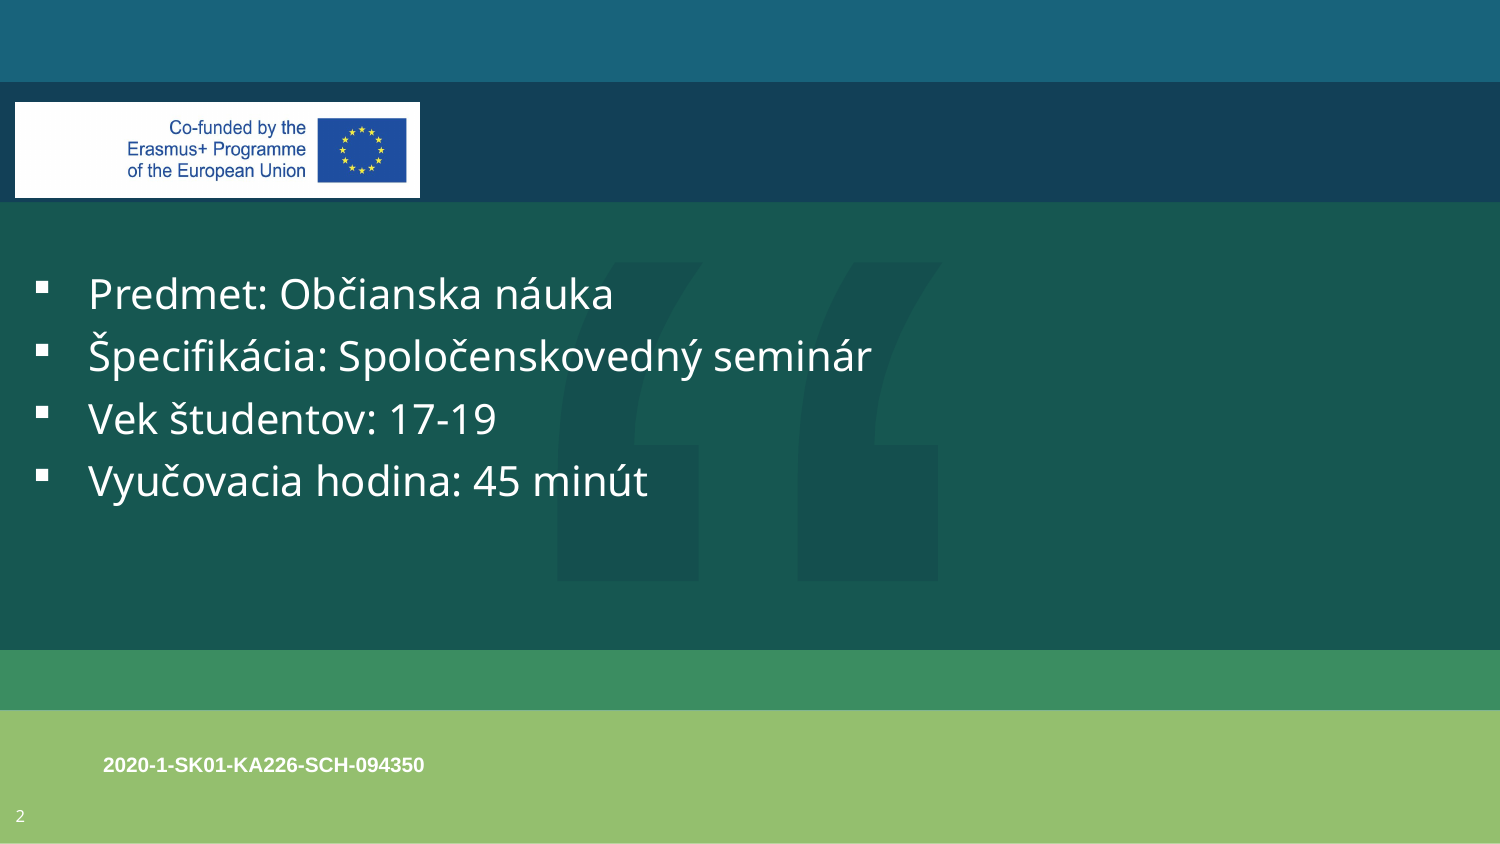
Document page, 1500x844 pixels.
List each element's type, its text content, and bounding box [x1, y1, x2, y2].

list Predmet: Občianska náuka Špecifikácia: Spoločenskovedný seminár Vek študentov: 17-19 Vyučovacia hodina: 45 minút [17, 268, 1483, 505]
text_box 2020-1-SK01-KA226-SCH-094350 [88, 744, 739, 785]
slide_number 2 [0, 790, 50, 844]
picture [14, 102, 420, 198]
